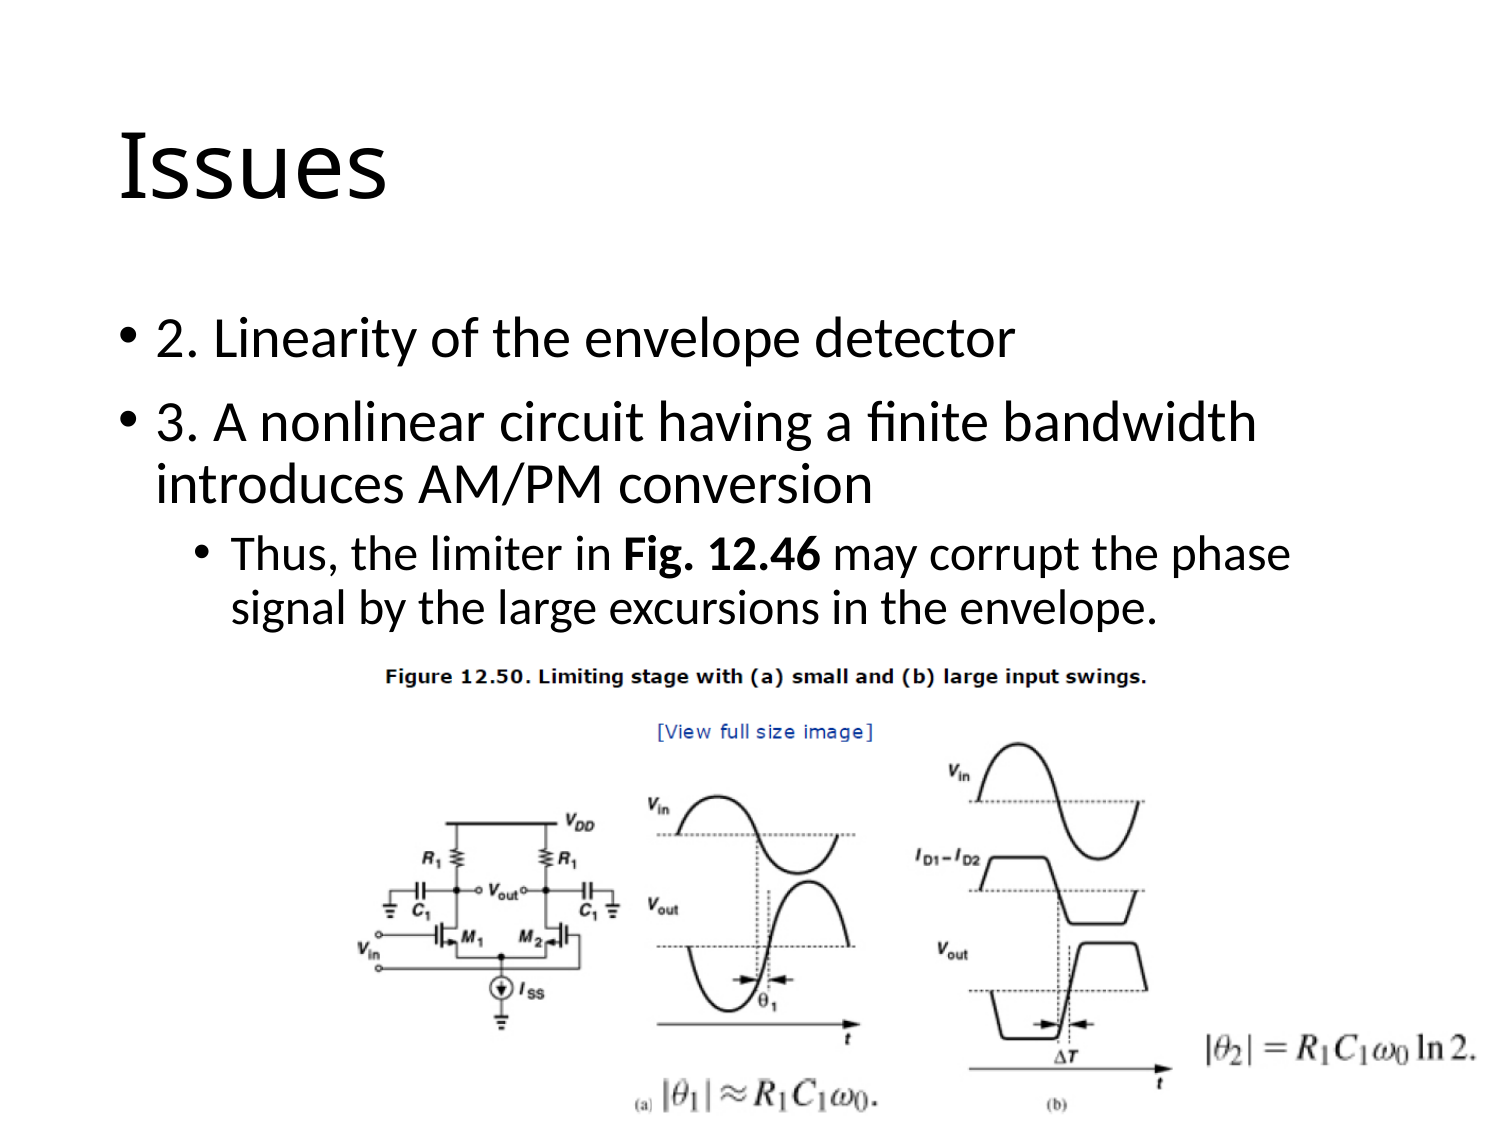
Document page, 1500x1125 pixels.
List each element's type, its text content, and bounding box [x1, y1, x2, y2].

title Issues [103, 59, 1397, 278]
picture [1196, 1015, 1493, 1070]
picture [329, 643, 1193, 1125]
list 2. Linearity of the envelope detector 3. A nonlinear circuit having a finite bandwidth introduces AM/PM conversion Thus, the limiter in Fig. 12.46 may corrupt the phase signal by the large excursions in the envelope. [103, 299, 1397, 1014]
